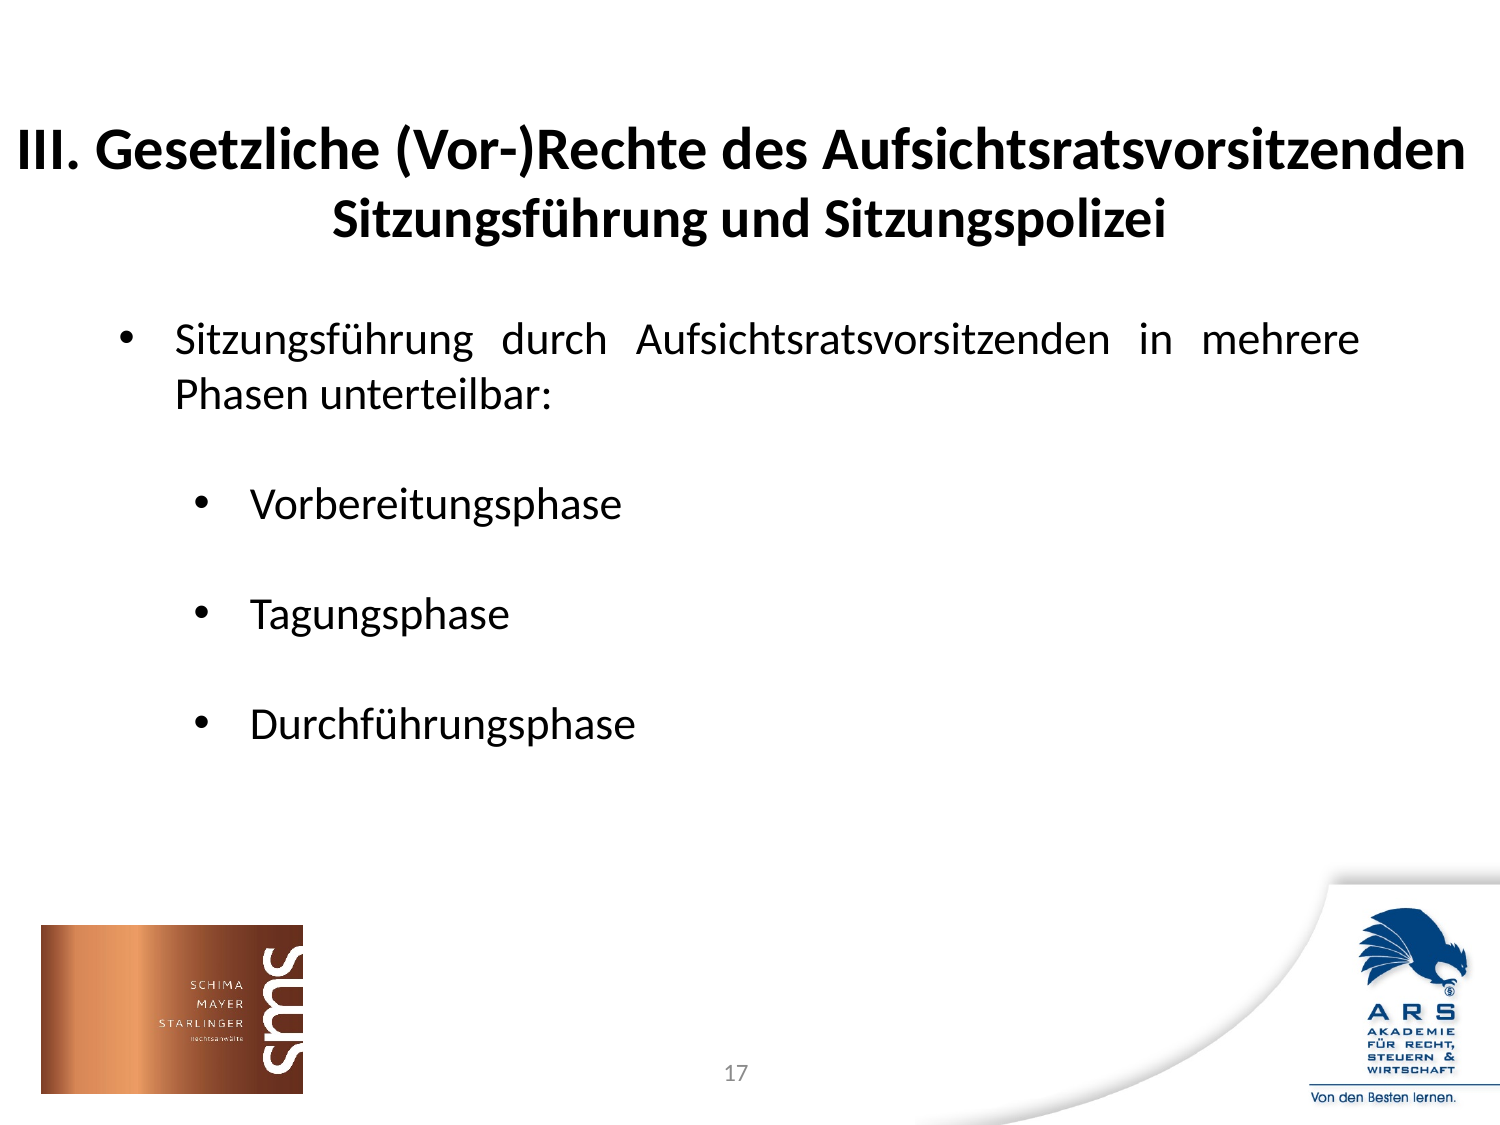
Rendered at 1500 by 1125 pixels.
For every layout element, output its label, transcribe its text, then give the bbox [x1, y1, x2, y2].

text_box Sitzungsführung durch Aufsichtsratsvorsitzenden in mehrere Phasen unterteilbar: Vorbereitungsphase Tagungsphase Durchführungsphase [88, 301, 1376, 811]
picture [915, 854, 1500, 1125]
text_box III. Gesetzliche (Vor-)Rechte des Aufsichtsratsvorsitzenden Sitzungsführung und Sitzungspolizei [0, 101, 1500, 257]
picture [40, 925, 304, 1095]
slide_number 17 [561, 1041, 909, 1102]
